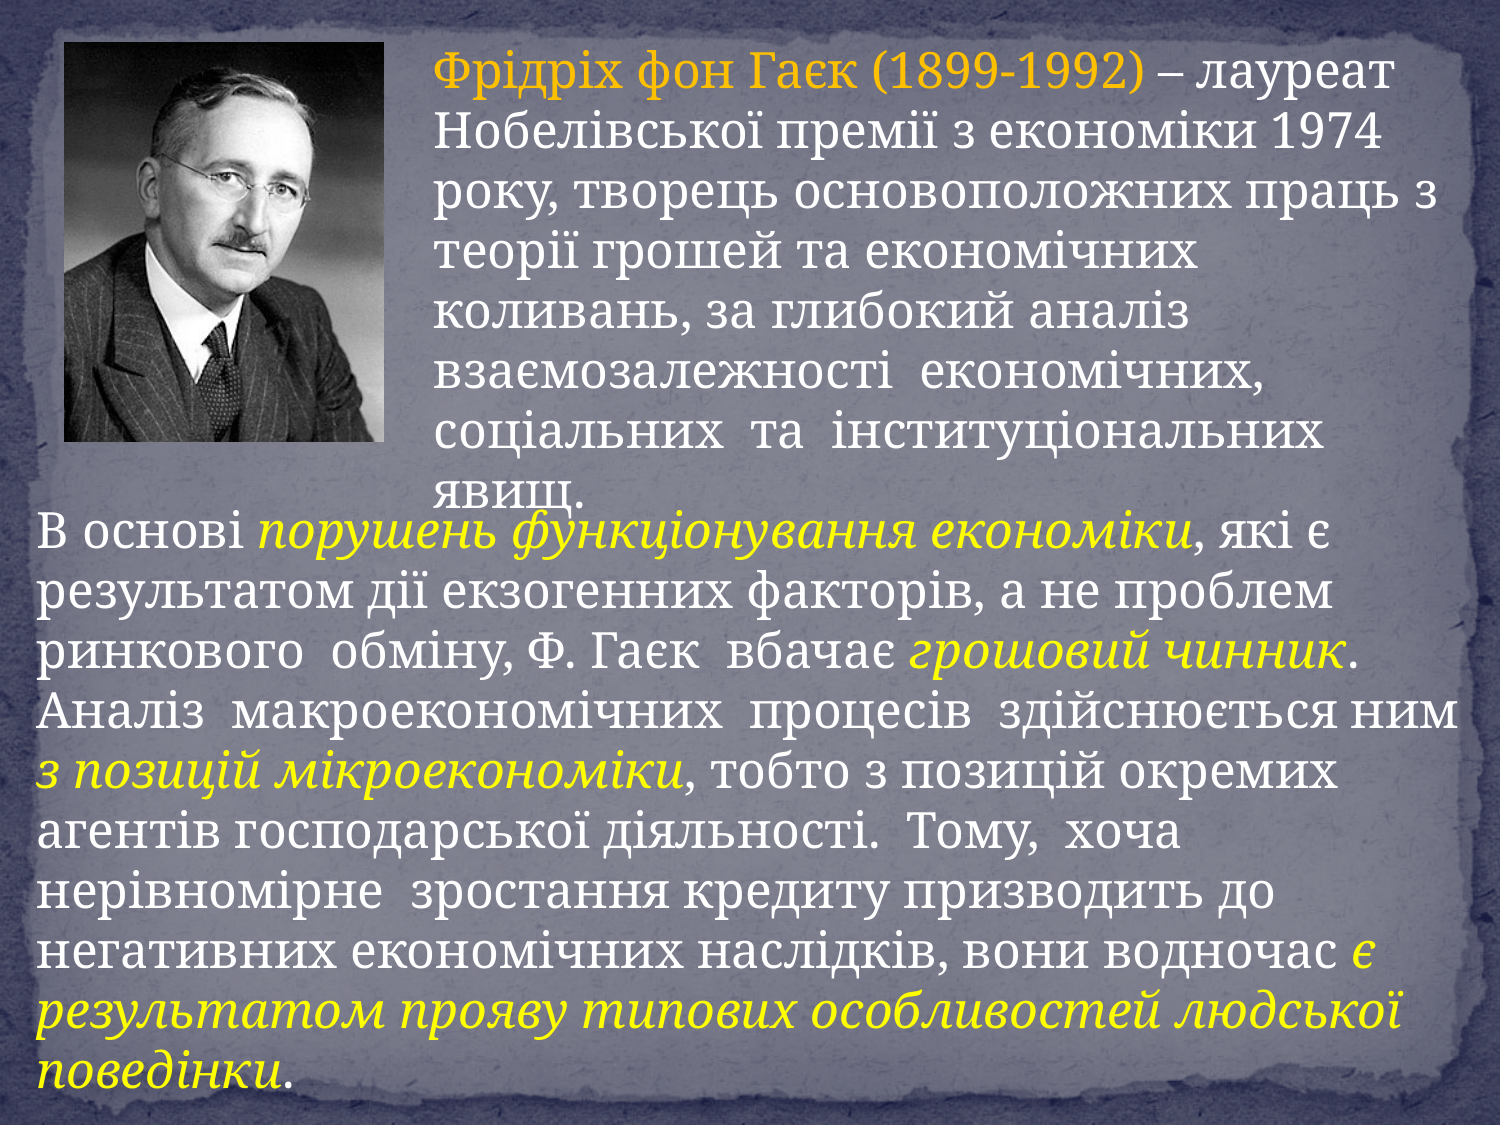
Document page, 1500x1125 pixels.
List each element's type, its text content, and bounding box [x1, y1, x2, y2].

text_box В основі порушень функціонування економіки, які є результатом дії екзогенних факторів, а не проблем ринкового обміну, Ф. Гаєк вбачає грошовий чинник. Аналіз макроекономічних процесів здійснюється ним з позицій мікроекономіки, тобто з позицій окремих агентів господарської діяльності. Тому, хоча нерівномірне зростання кредиту призводить до негативних економічних наслідків, вони водночас є результатом прояву типових особливостей людської поведінки. [21, 491, 1475, 1107]
text_box Фрідріх фон Гаєк (1899-1992) – лауреат Нобелівської премії з економіки 1974 року, творець основоположних праць з теорії грошей та економічних коливань, за глибокий аналіз взаємозалежності економічних, соціальних та інституціональних явищ. [419, 30, 1471, 491]
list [67, 45, 381, 439]
